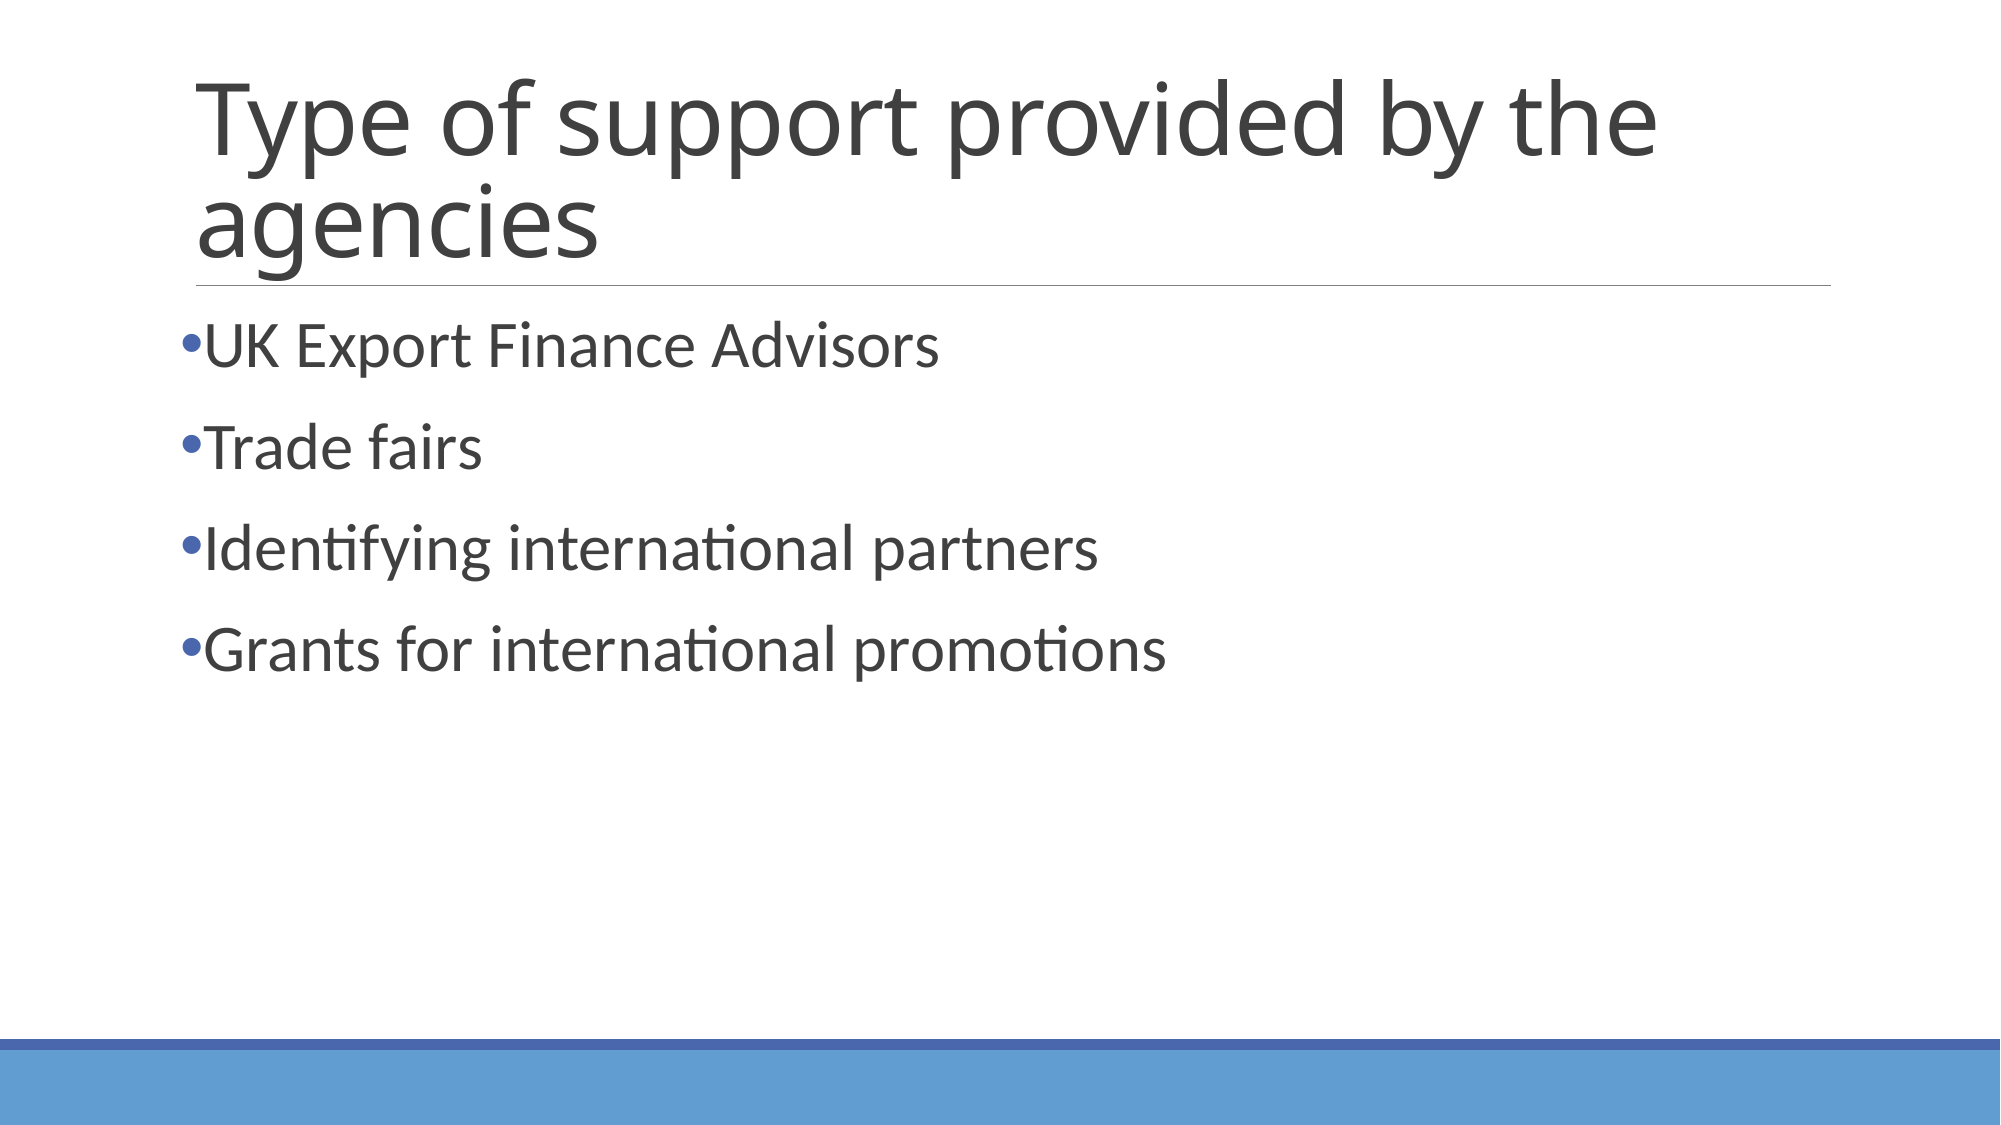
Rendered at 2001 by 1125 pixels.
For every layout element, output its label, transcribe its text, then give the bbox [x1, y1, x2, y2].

list UK Export Finance Advisors Trade fairs Identifying international partners Grants for international promotions [180, 302, 1830, 963]
title Type of support provided by the agencies [180, 47, 1830, 285]
